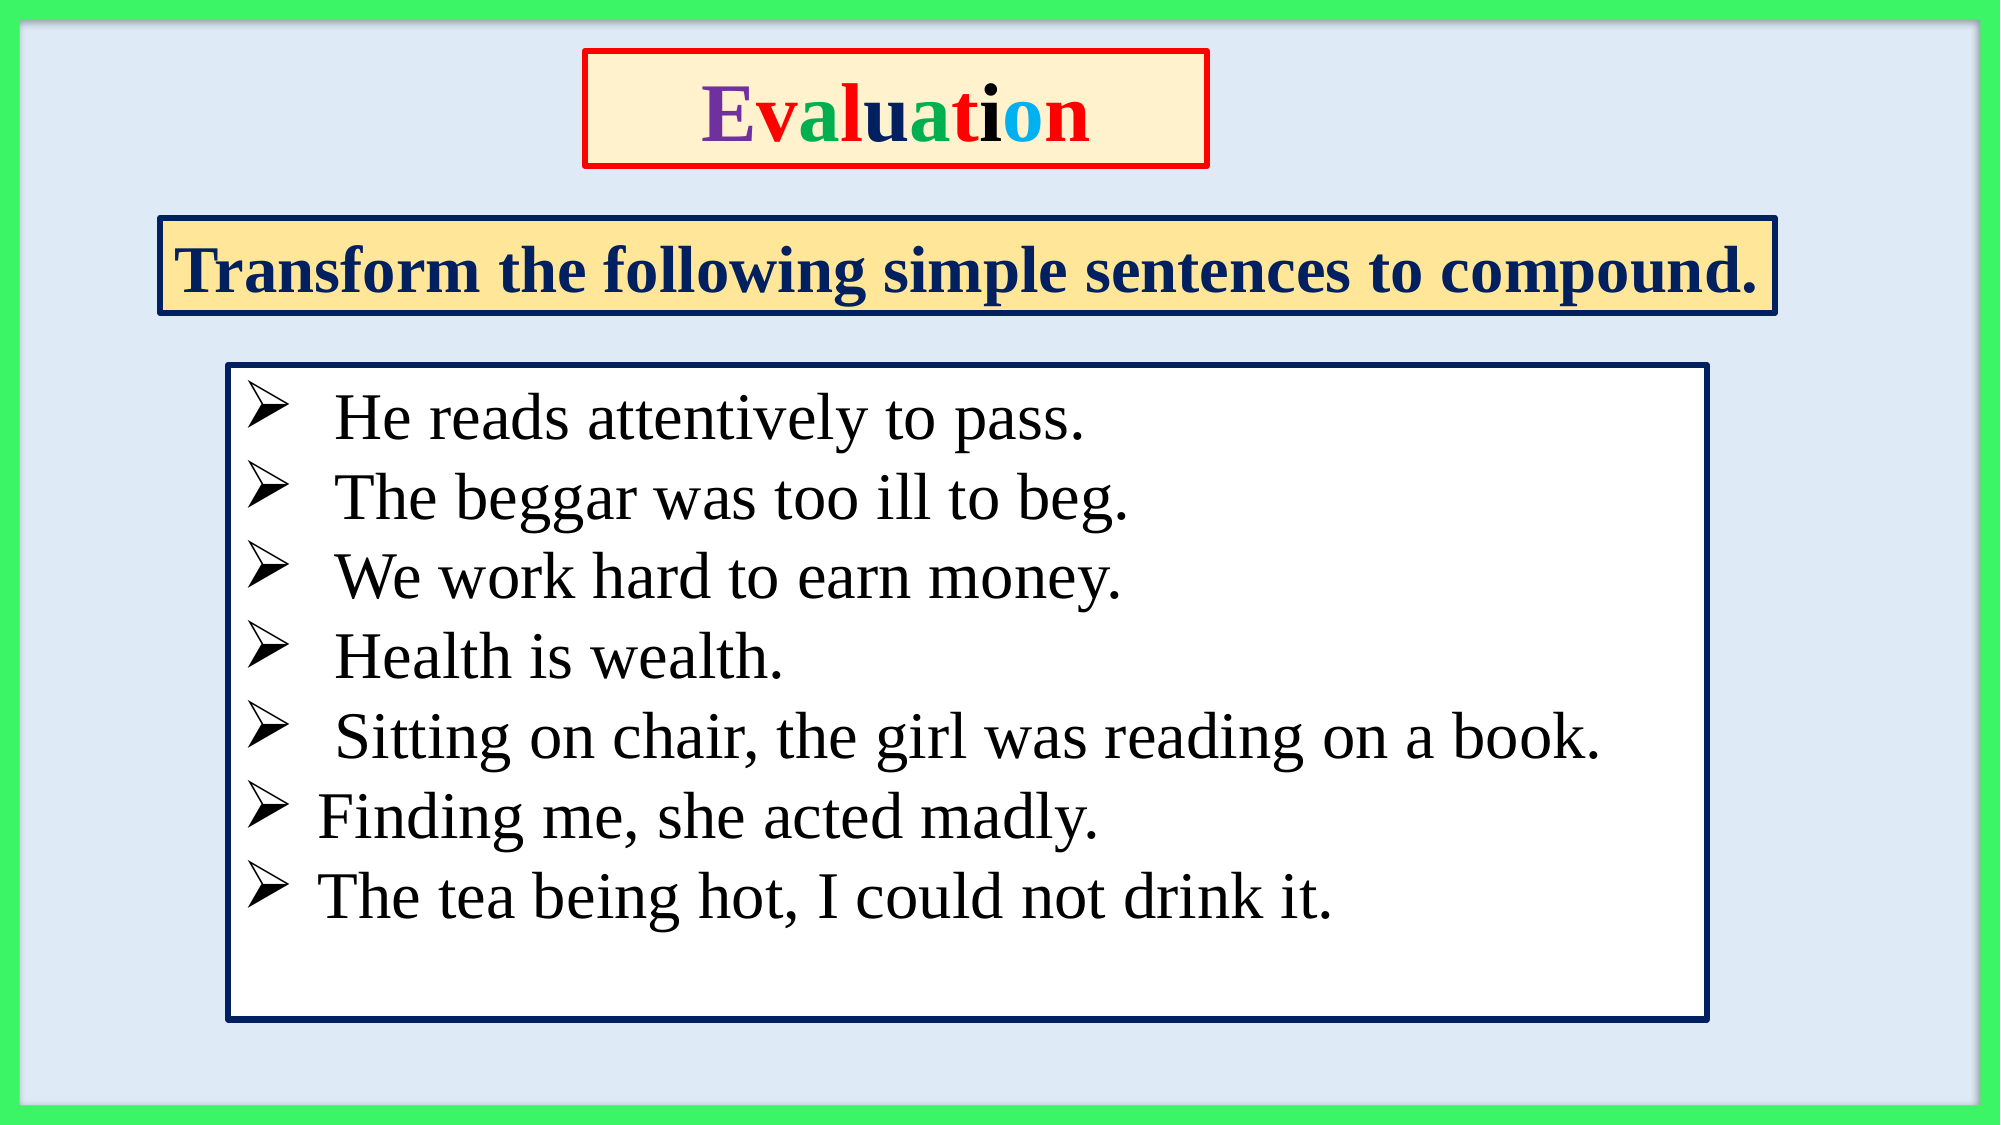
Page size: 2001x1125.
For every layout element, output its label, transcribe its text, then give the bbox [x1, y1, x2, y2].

text_box [125, 167, 1707, 282]
text_box [0, 0, 2000, 1125]
text_box Transform the following simple sentences to compound. [160, 218, 1775, 313]
text_box Evaluation [584, 51, 1207, 166]
text_box He reads attentively to pass. The beggar was too ill to beg. We work hard to earn money. Health is wealth. Sitting on chair, the girl was reading on a book. Finding me, she acted madly. The tea being hot, I could not drink it. [228, 365, 1707, 1020]
